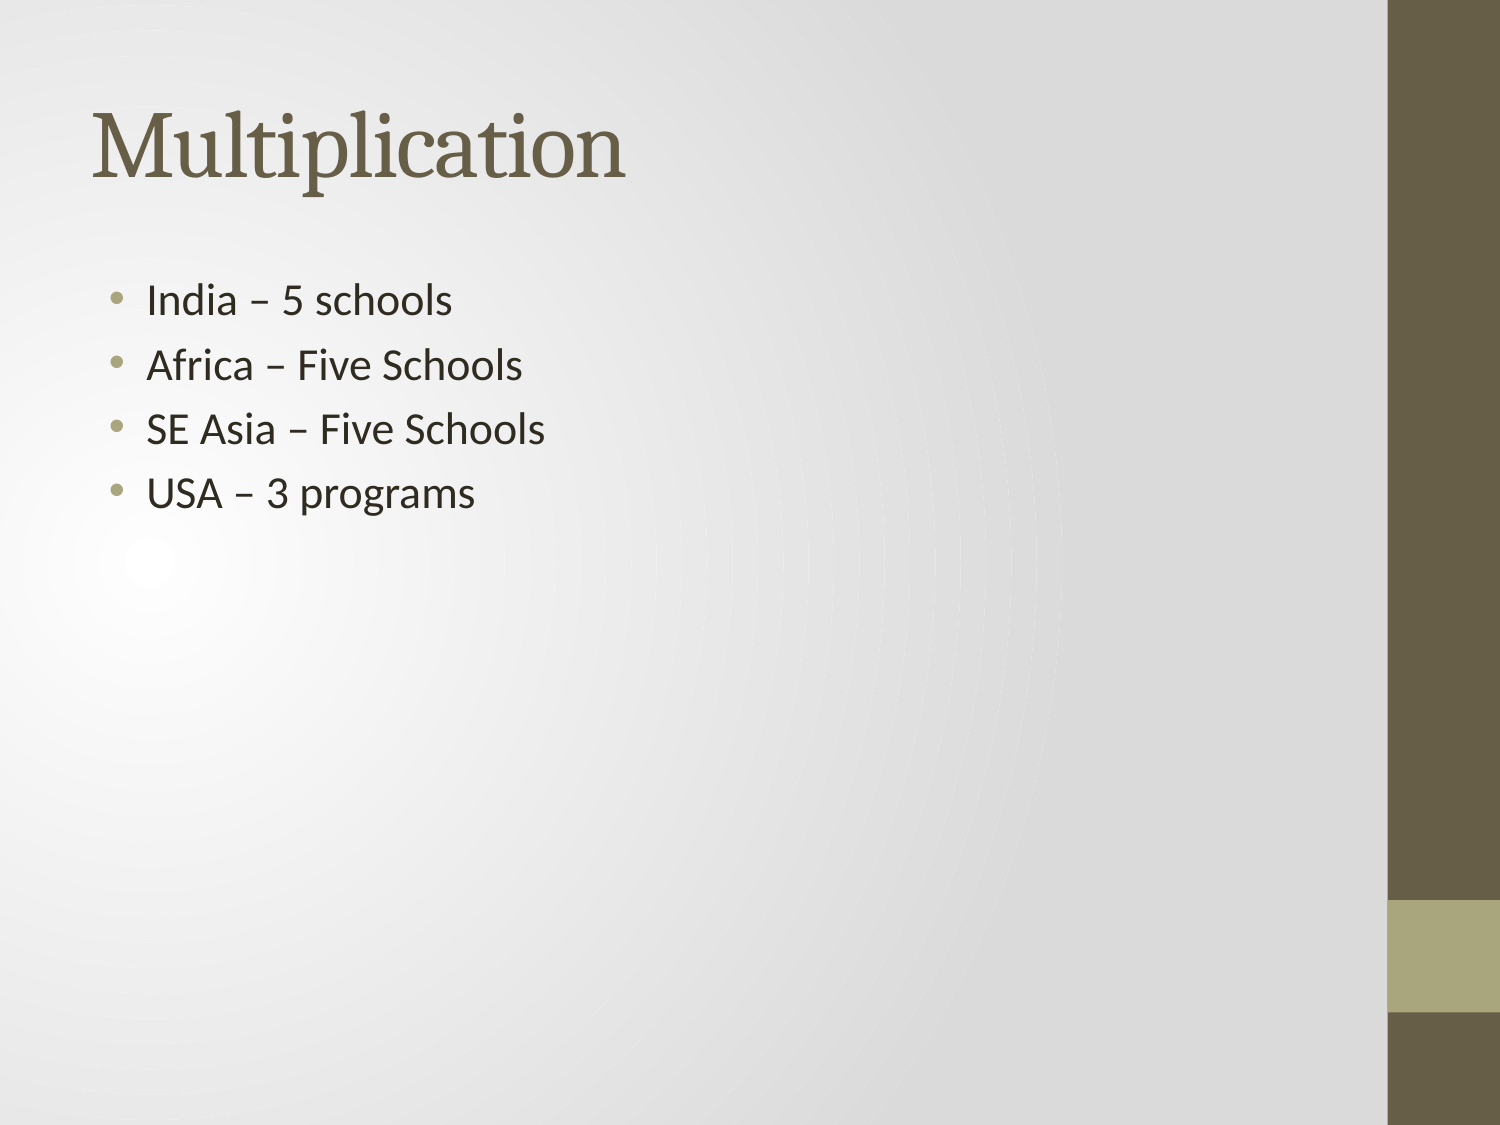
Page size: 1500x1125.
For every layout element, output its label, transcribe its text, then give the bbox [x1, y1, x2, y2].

title Multiplication [75, 45, 1325, 233]
list India – 5 schools Africa – Five Schools SE Asia – Five Schools USA – 3 programs [75, 262, 1325, 1050]
